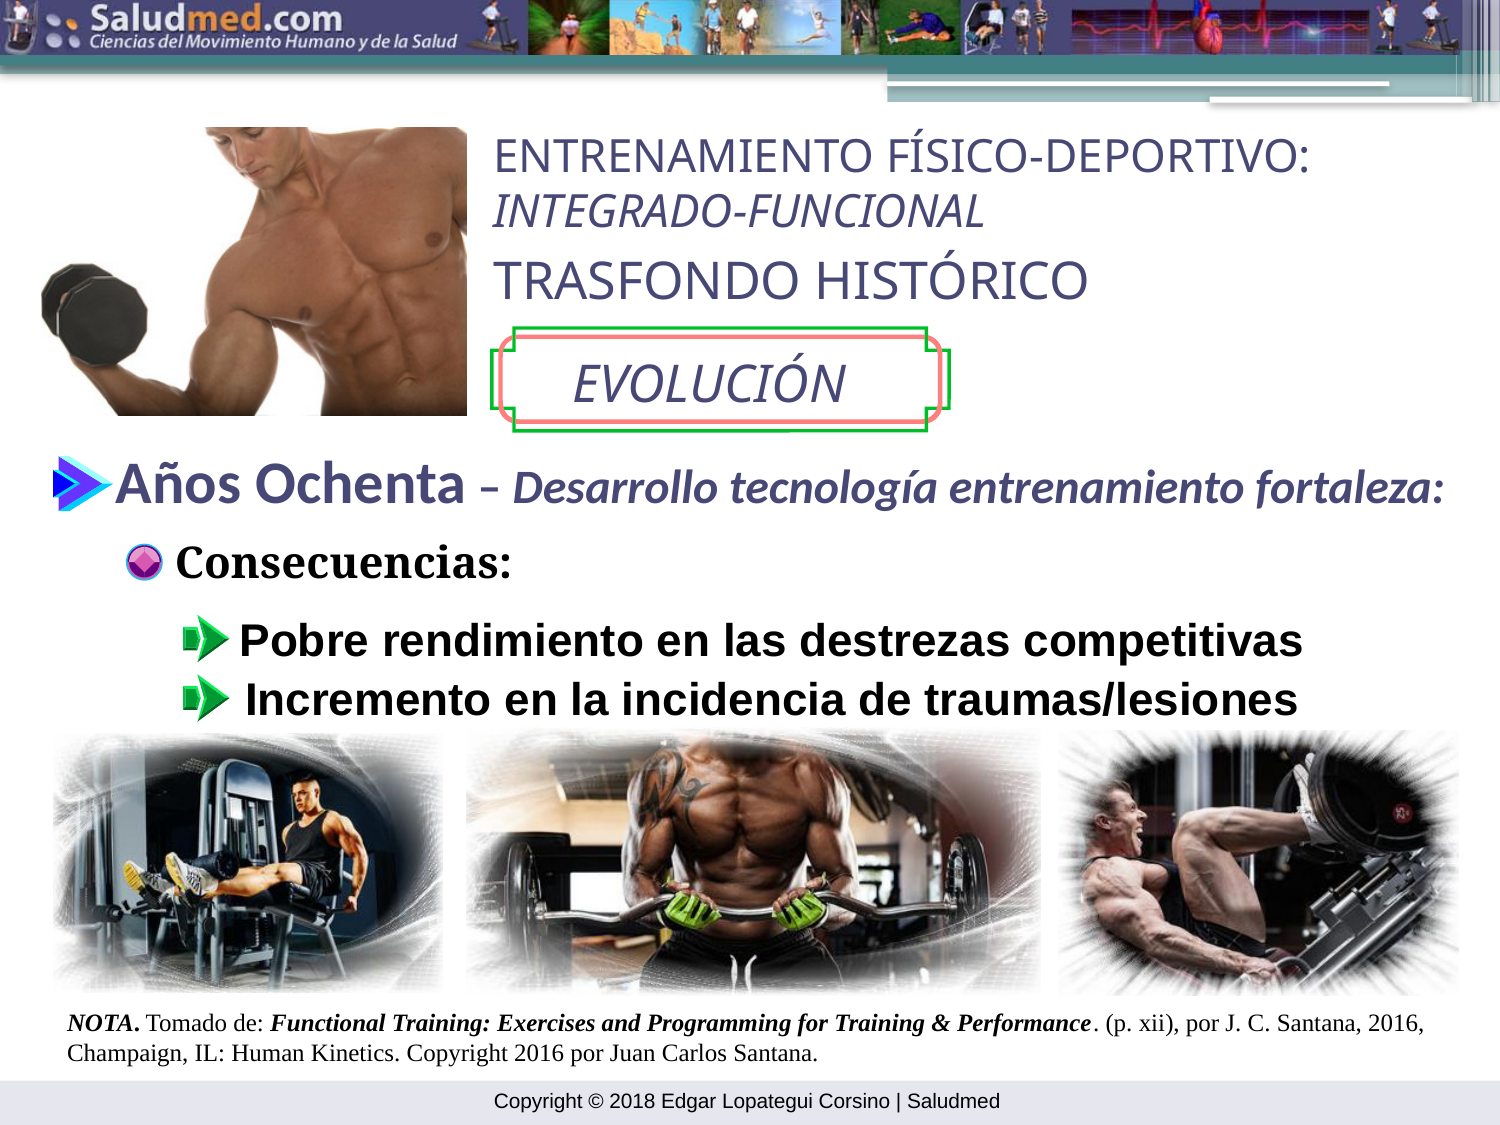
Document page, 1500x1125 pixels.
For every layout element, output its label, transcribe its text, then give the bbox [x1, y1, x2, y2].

picture [489, 326, 952, 433]
text_box Incremento en la incidencia de traumas/lesiones [230, 668, 1453, 733]
text_box Consecuencias: [160, 527, 561, 595]
picture [52, 733, 443, 993]
text_box Años Ochenta – Desarrollo tecnología entrenamiento fortaleza: [101, 444, 1489, 525]
picture [466, 727, 1041, 997]
picture [52, 455, 114, 512]
text_box ENTRENAMIENTO FÍSICO-DEPORTIVO: INTEGRADO-FUNCIONAL [478, 113, 1483, 250]
picture [0, 0, 1460, 55]
picture [1058, 729, 1459, 997]
picture [41, 127, 467, 417]
picture [182, 674, 230, 722]
picture [182, 614, 230, 663]
text_box NOTA. Tomado de: Functional Training: Exercises and Programming for Training & Performance. (p. xii), por J. C. Santana, 2016, Champaign, IL: Human Kinetics. Copyright 2016 por Juan Carlos Santana. [52, 999, 1459, 1059]
text_box Pobre rendimiento en las destrezas competitivas [224, 609, 1376, 668]
text_box TRASFONDO HISTÓRICO [478, 243, 1447, 315]
picture [125, 543, 172, 589]
